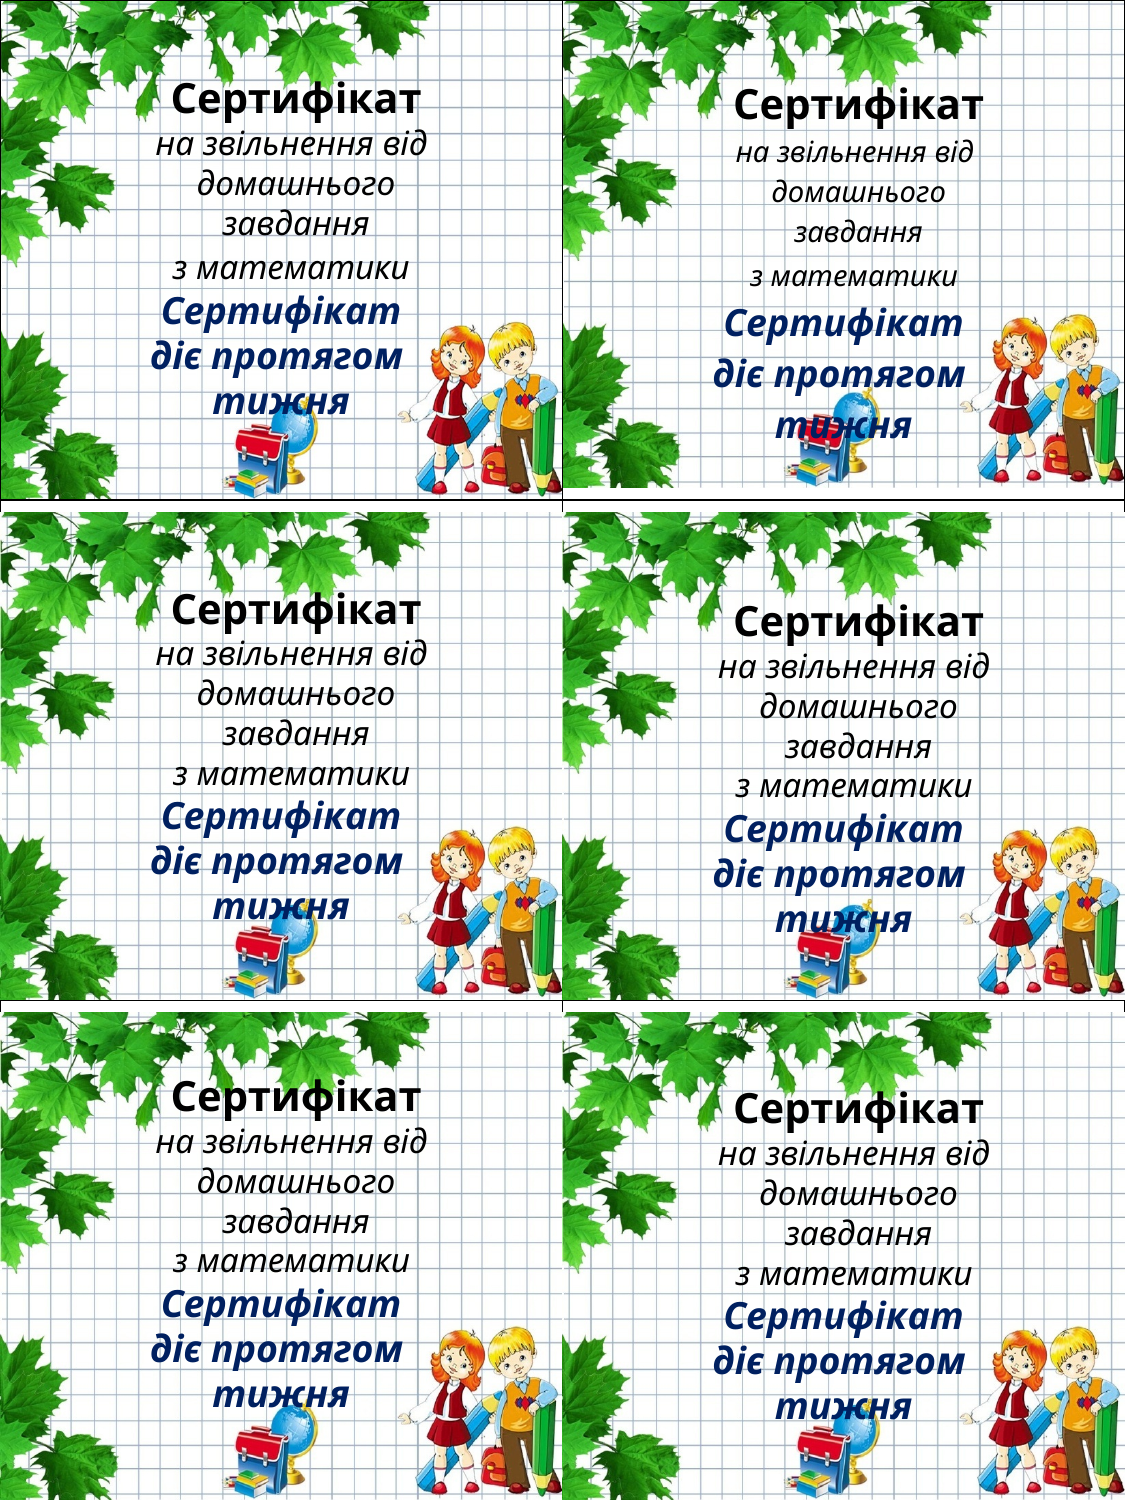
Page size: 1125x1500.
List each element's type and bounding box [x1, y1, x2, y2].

picture [0, 512, 1125, 1001]
picture [0, 1012, 1125, 1500]
table_cell [563, 501, 1124, 511]
picture [0, 0, 1125, 501]
